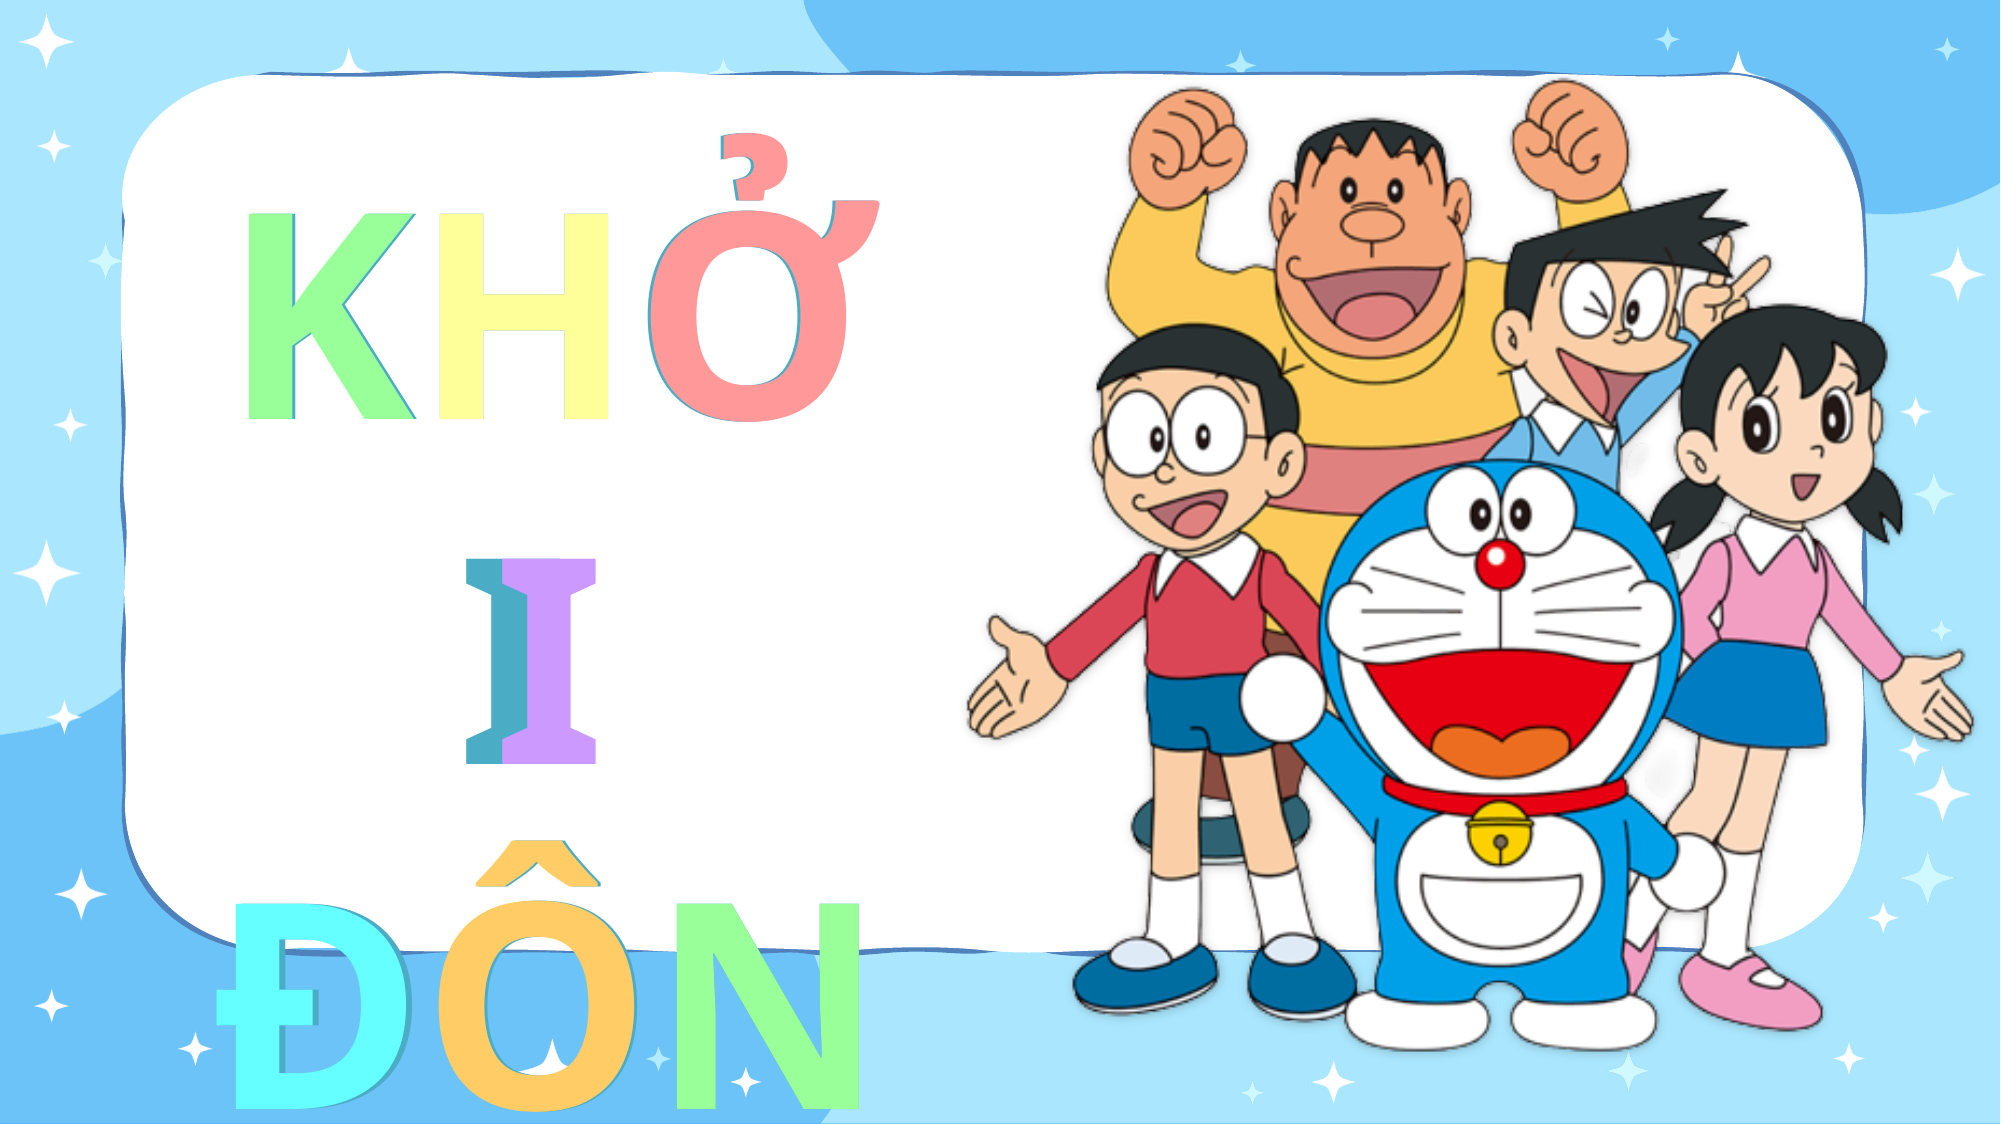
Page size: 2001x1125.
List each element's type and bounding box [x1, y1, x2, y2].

picture [0, 0, 2000, 1125]
text_box [166, 124, 924, 838]
